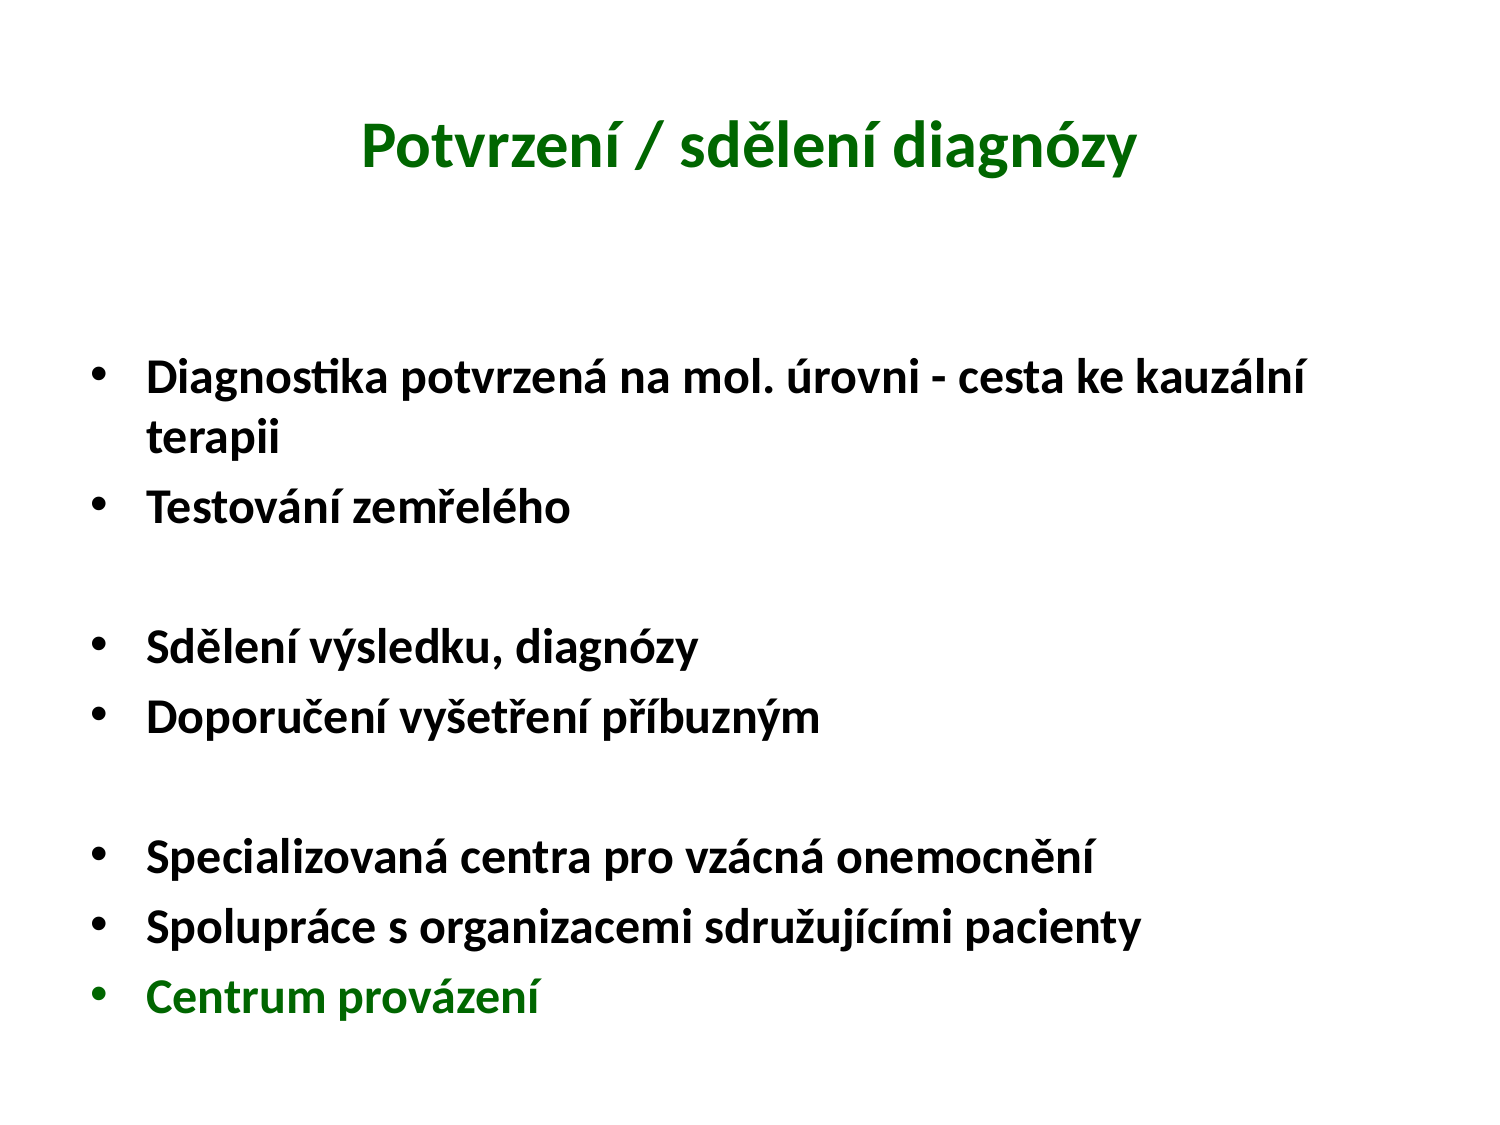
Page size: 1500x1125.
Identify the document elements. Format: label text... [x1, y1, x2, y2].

title Potvrzení / sdělení diagnózy [29, 79, 1471, 202]
list Diagnostika potvrzená na mol. úrovni - cesta ke kauzální terapii Testování zemřelého Sdělení výsledku, diagnózy Doporučení vyšetření příbuzným Specializovaná centra pro vzácná onemocnění Spolupráce s organizacemi sdružujícími pacienty Centrum provázení [74, 335, 1412, 985]
